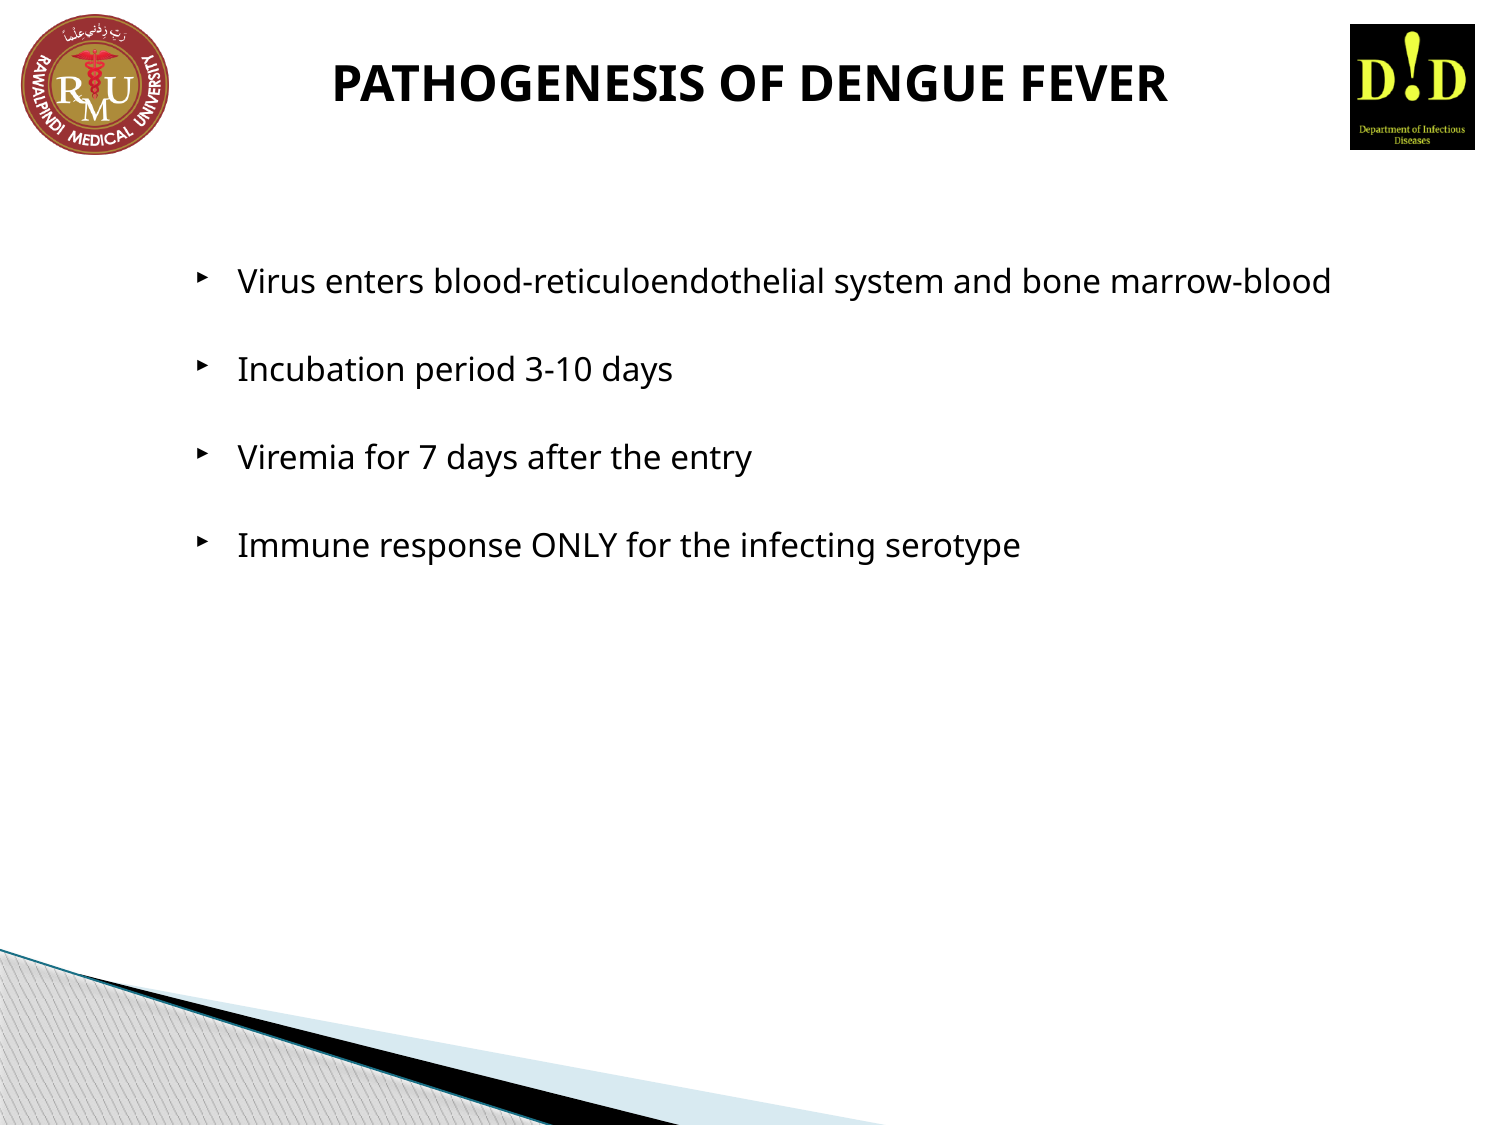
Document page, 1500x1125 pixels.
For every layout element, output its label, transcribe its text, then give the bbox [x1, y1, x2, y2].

list Virus enters blood-reticuloendothelial system and bone marrow-blood Incubation period 3-10 days Viremia for 7 days after the entry Immune response ONLY for the infecting serotype [162, 212, 1400, 993]
title PATHOGENESIS OF DENGUE FEVER [0, 0, 1500, 163]
picture [12, 13, 169, 155]
picture [1349, 24, 1476, 151]
